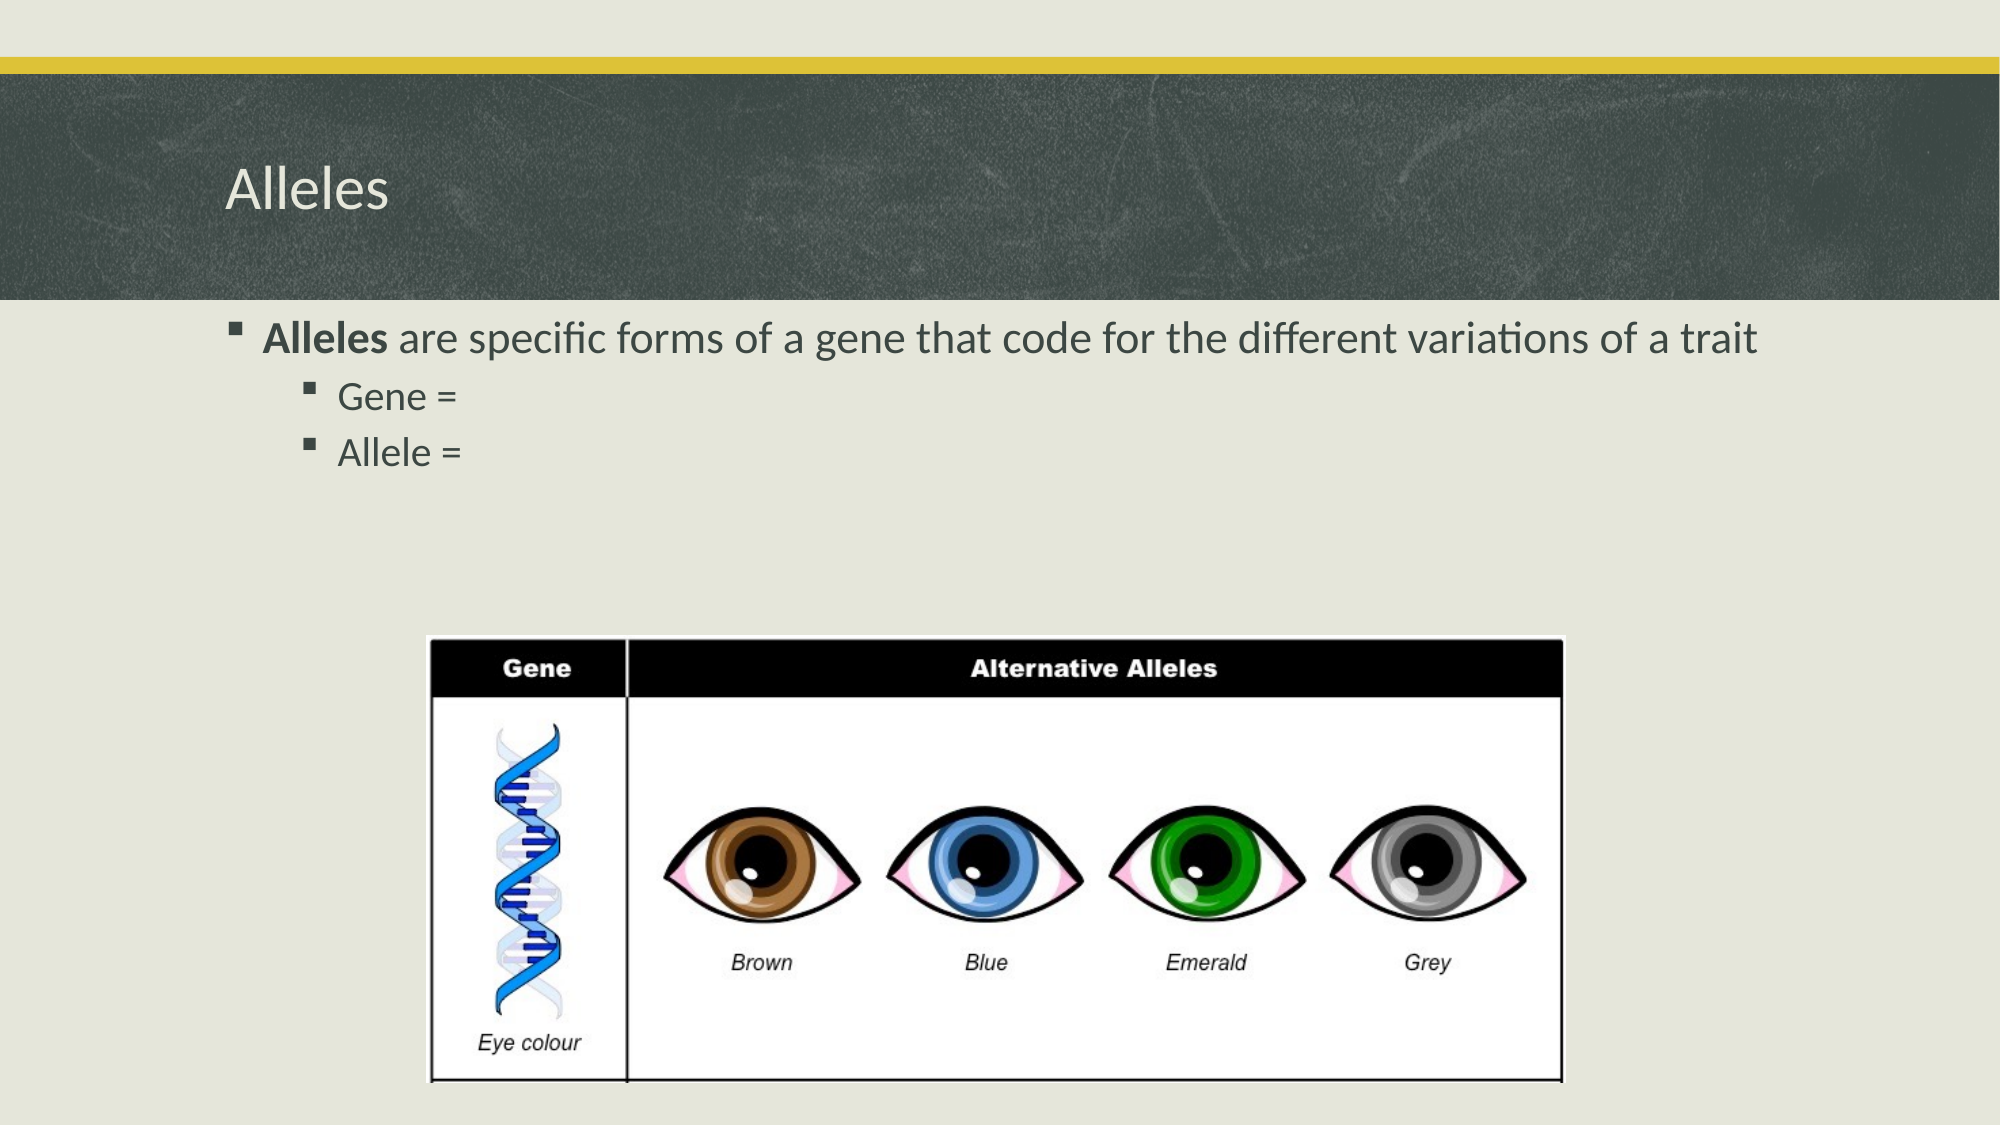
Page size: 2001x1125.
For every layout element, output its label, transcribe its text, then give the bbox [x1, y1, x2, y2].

list Alleles are specific forms of a gene that code for the different variations of a trait Gene = Allele = [210, 299, 1790, 636]
picture [426, 635, 1566, 1083]
title Alleles [210, 76, 1790, 299]
picture [0, 74, 2000, 300]
